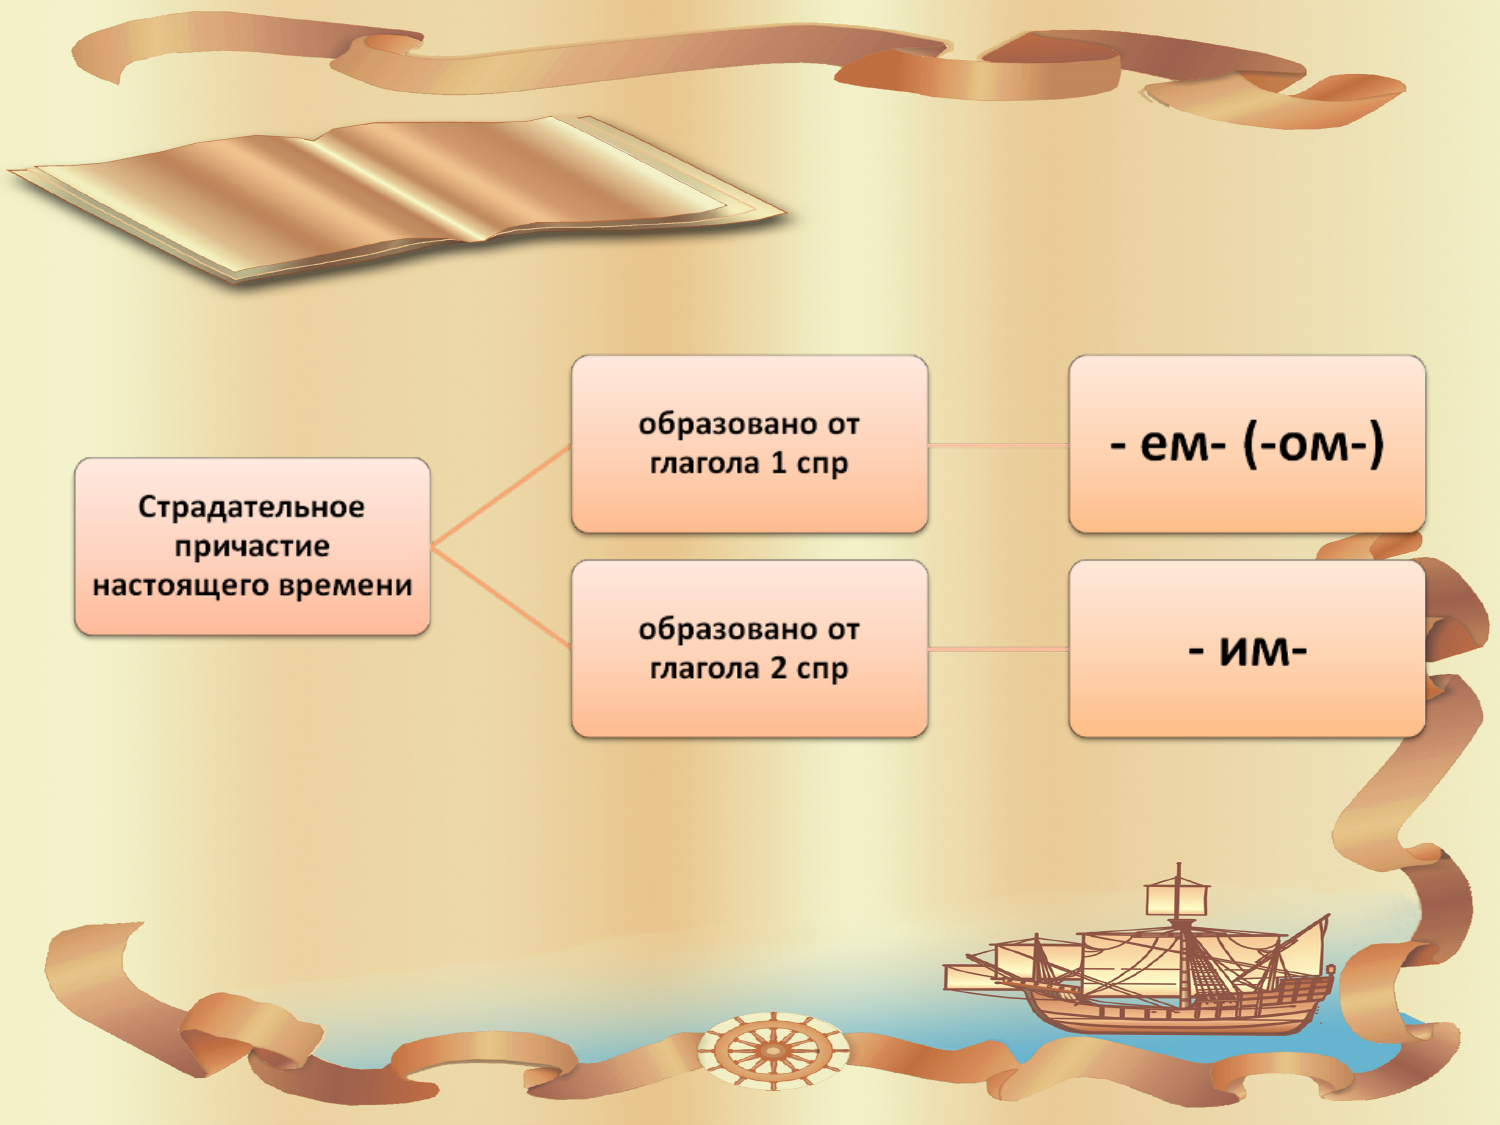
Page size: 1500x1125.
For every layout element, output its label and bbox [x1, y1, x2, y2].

picture [0, 0, 1500, 1125]
list [61, 88, 1435, 1007]
